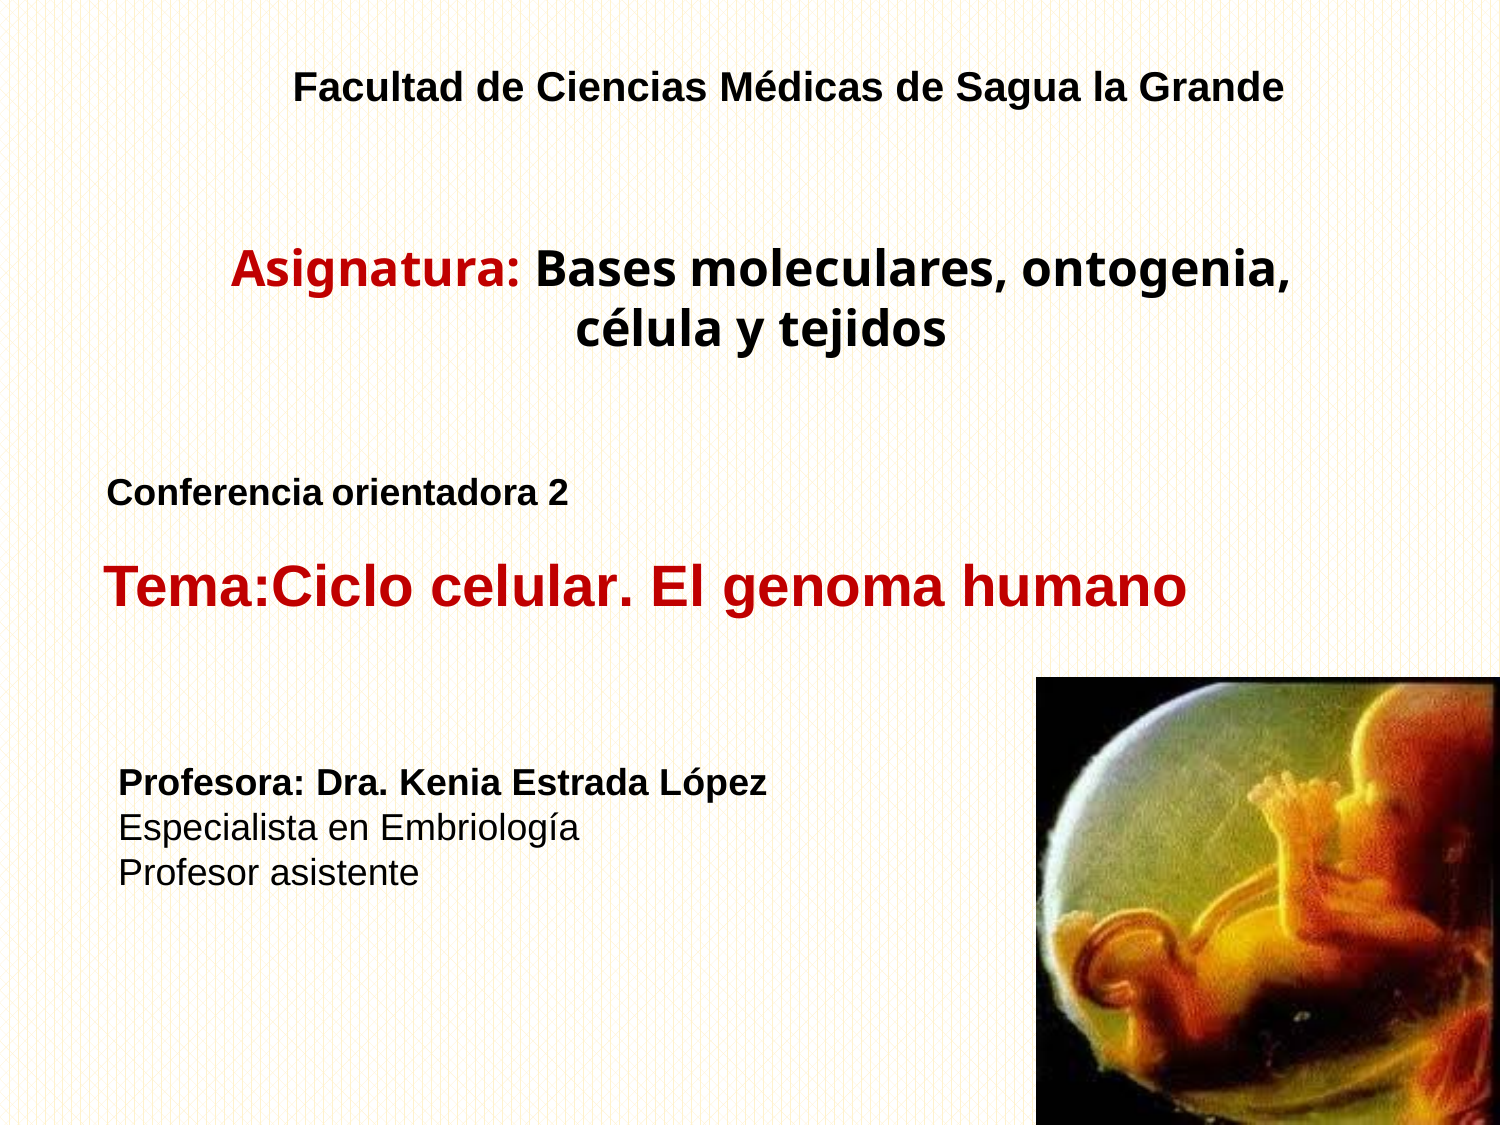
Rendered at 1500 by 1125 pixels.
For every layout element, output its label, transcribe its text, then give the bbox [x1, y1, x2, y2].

picture [1036, 677, 1500, 1125]
text_box Facultad de Ciencias Médicas de Sagua la Grande [277, 52, 1301, 118]
text_box Profesora: Dra. Kenia Estrada López Especialista en Embriología Profesor asistente [103, 750, 783, 900]
text_box Asignatura: Bases moleculares, ontogenia, célula y tejidos [143, 228, 1380, 364]
text_box Tema:Ciclo celular. El genoma humano [89, 540, 1207, 629]
text_box Conferencia orientadora 2 [91, 460, 585, 521]
